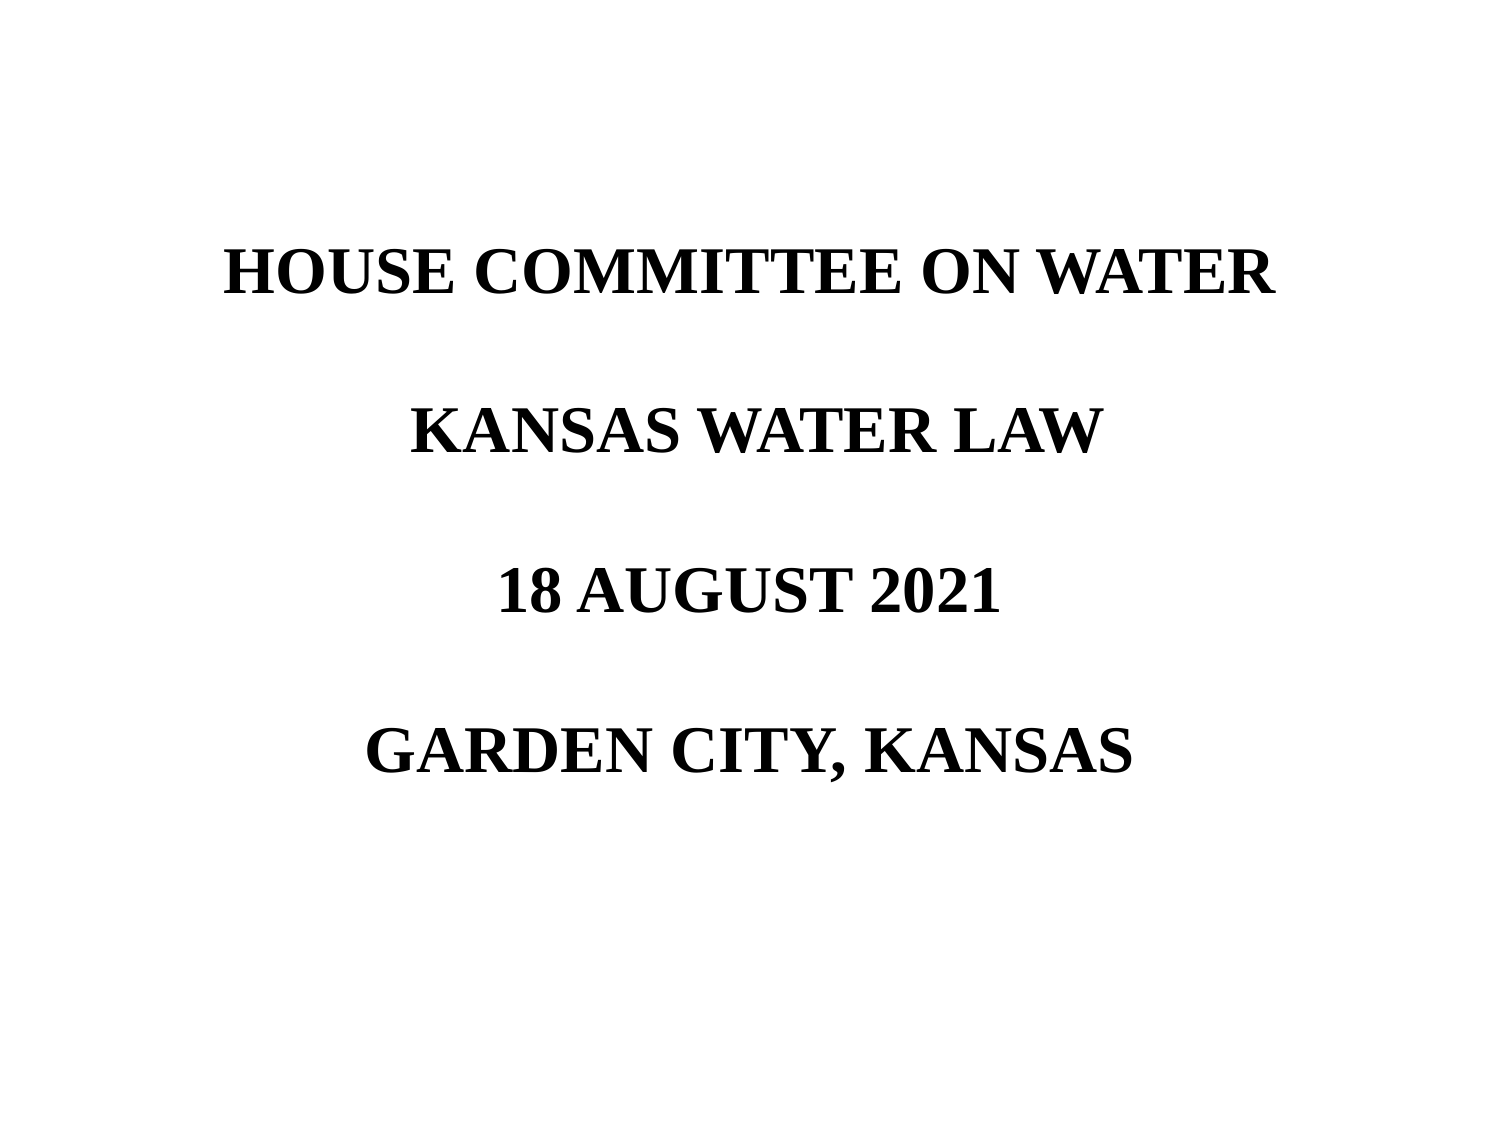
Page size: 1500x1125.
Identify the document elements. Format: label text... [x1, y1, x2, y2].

title HOUSE COMMITTEE ON WATER KANSAS WATER LAW 18 AUGUST 2021 GARDEN CITY, KANSAS [75, 187, 1425, 825]
